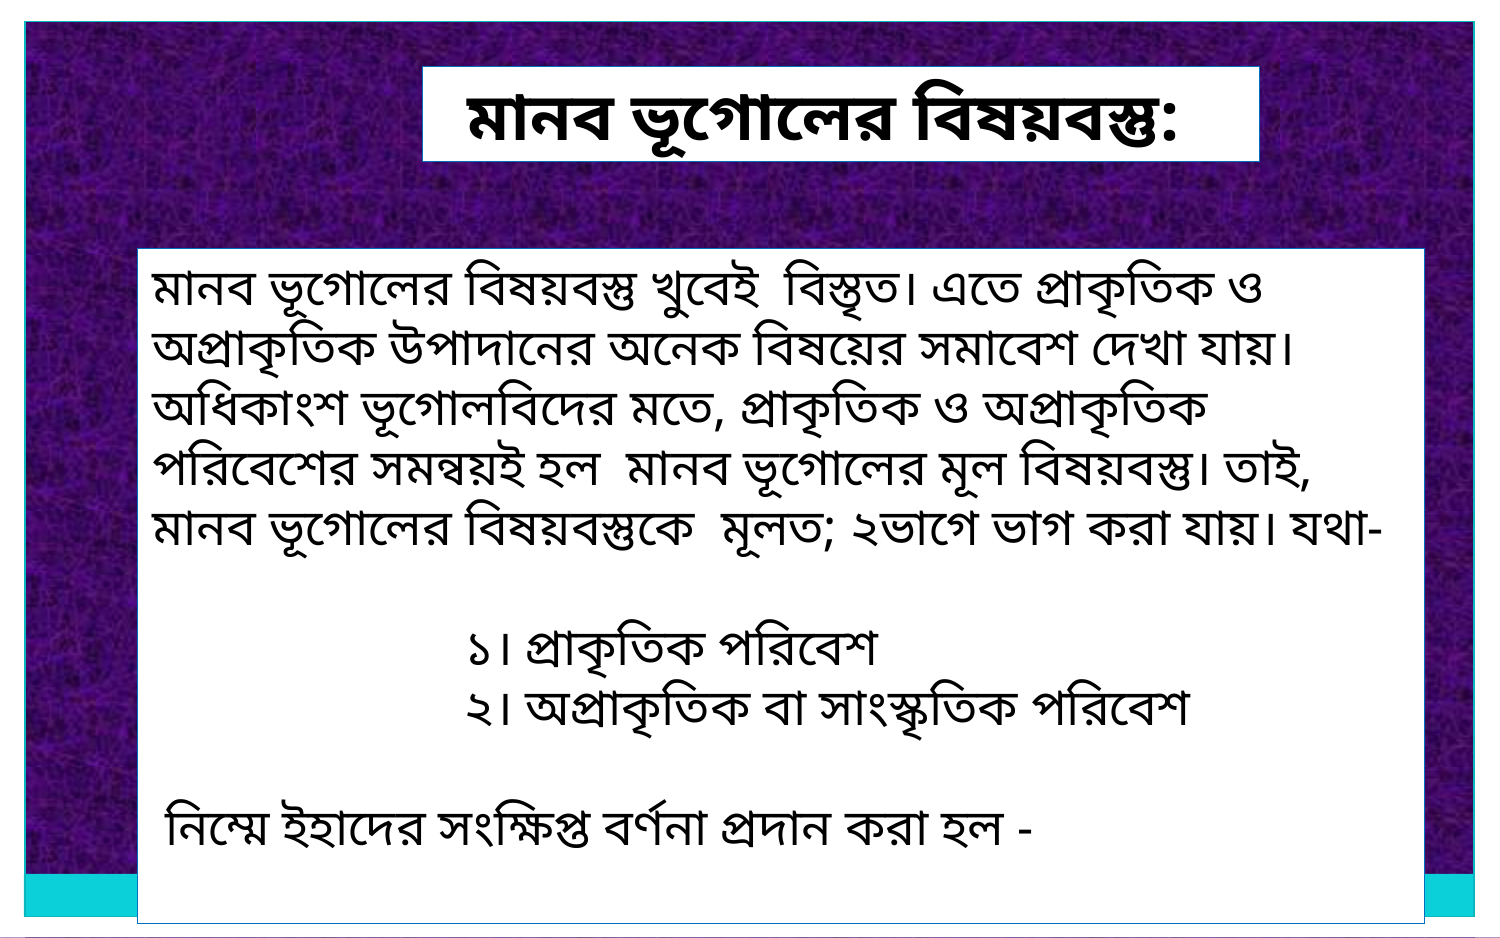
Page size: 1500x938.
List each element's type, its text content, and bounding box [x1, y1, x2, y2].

picture [26, 22, 1473, 873]
text_box মানব ভূগোলের বিষয়বস্তু: [422, 66, 1260, 162]
text_box মানব ভূগোলের বিষয়বস্তু খুবেই বিস্তৃত। এতে প্রাকৃতিক ও অপ্রাকৃতিক উপাদানের অনেক বিষয়ের সমাবেশ দেখা যায়। অধিকাংশ ভূগোলবিদের মতে, প্রাকৃতিক ও অপ্রাকৃতিক পরিবেশের সমন্বয়ই হল মানব ভূগোলের মূল বিষয়বস্তু। তাই, মানব ভূগোলের বিষয়বস্তুকে মূলত; ২ভাগে ভাগ করা যায়। যথা- ১। প্রাকৃতিক পরিবেশ ২। অপ্রাকৃতিক বা সাংস্কৃতিক পরিবেশ নিম্মে ইহাদের সংক্ষিপ্ত বর্ণনা প্রদান করা হল - [137, 248, 1425, 924]
